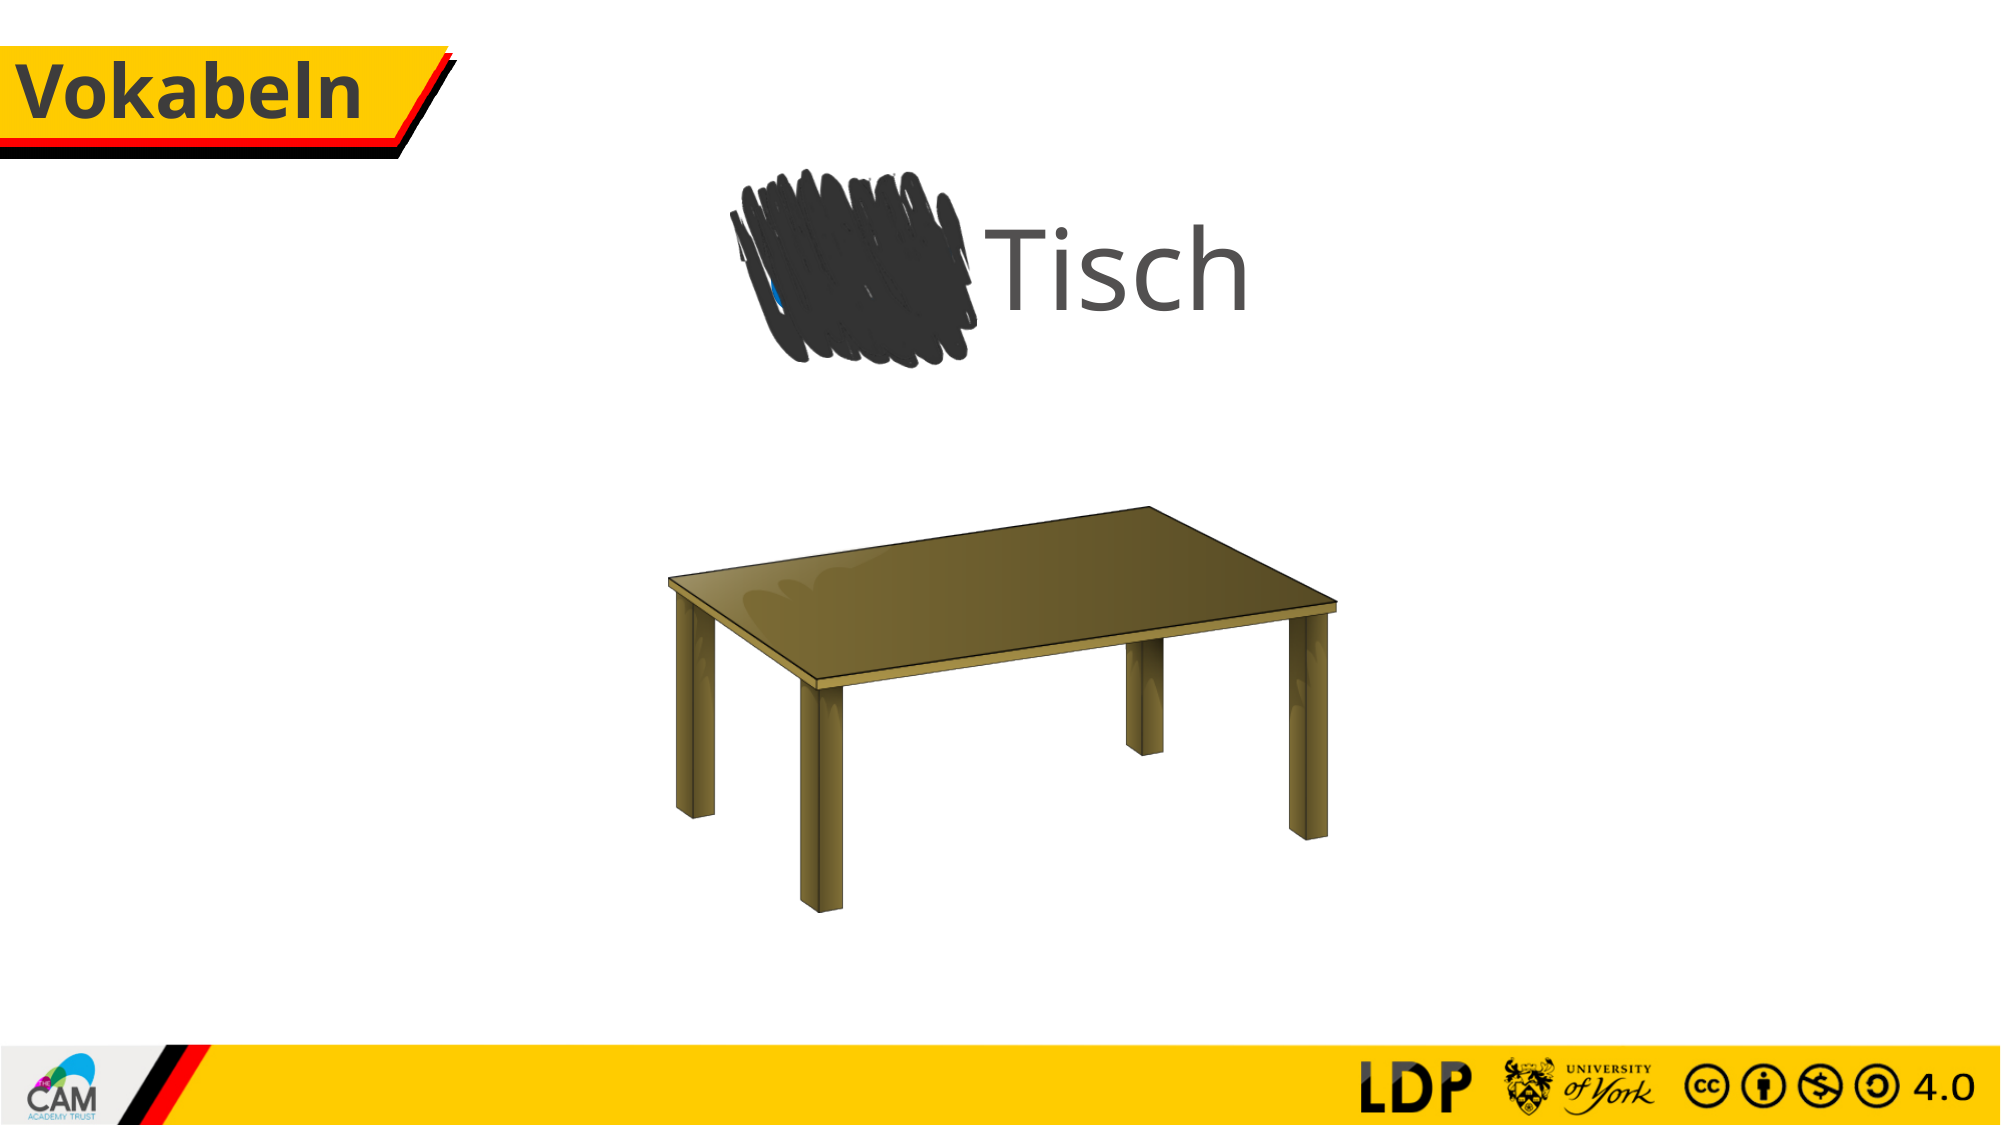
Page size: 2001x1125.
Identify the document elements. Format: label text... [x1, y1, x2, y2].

text_box der Tisch [991, 190, 1269, 341]
picture [0, 0, 2001, 1125]
title Vokabeln [0, 46, 467, 170]
